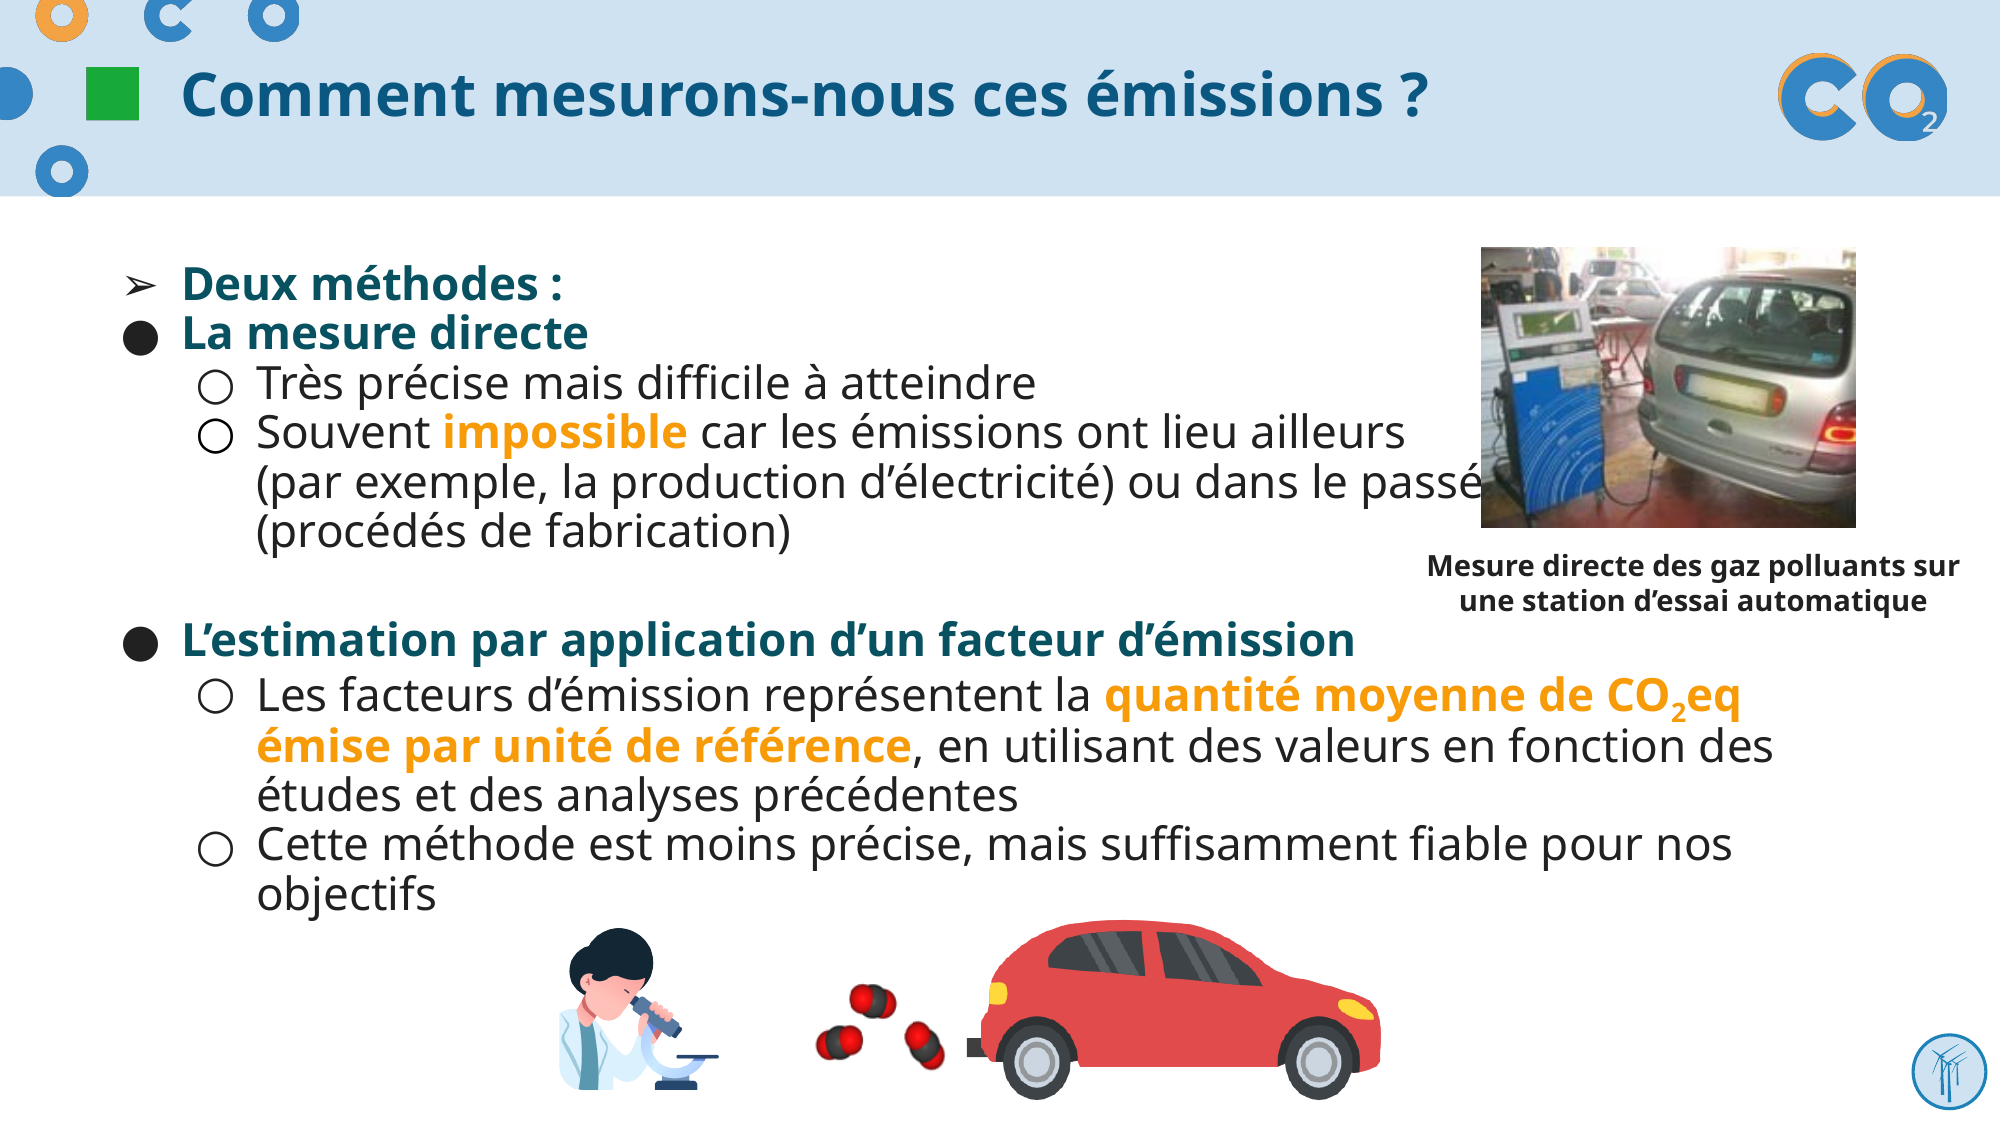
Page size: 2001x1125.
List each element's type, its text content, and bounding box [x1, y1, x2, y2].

picture [0, 0, 299, 197]
picture [558, 928, 720, 1090]
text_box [966, 786, 1381, 1125]
list Deux méthodes : La mesure directe Très précise mais difficile à atteindre Souvent impossible car les émissions ont lieu ailleurs (par exemple, la production d’électricité) ou dans le passé (procédés de fabrication) L’estimation par application d’un facteur d’émission Les facteurs d’émission représentent la quantité moyenne de CO2eq émise par unité de référence, en utilisant des valeurs en fonction des études et des analyses précédentes Cette méthode est moins précise, mais suffisamment fiable pour nos objectifs [91, 253, 1892, 1051]
text_box Mesure directe des gaz polluants sur une station d’essai automatique [1401, 539, 1986, 650]
picture [790, 971, 966, 1072]
title Comment mesurons-nous ces émissions ? [165, 16, 1667, 178]
picture [1481, 247, 1856, 529]
picture [1778, 53, 1947, 141]
